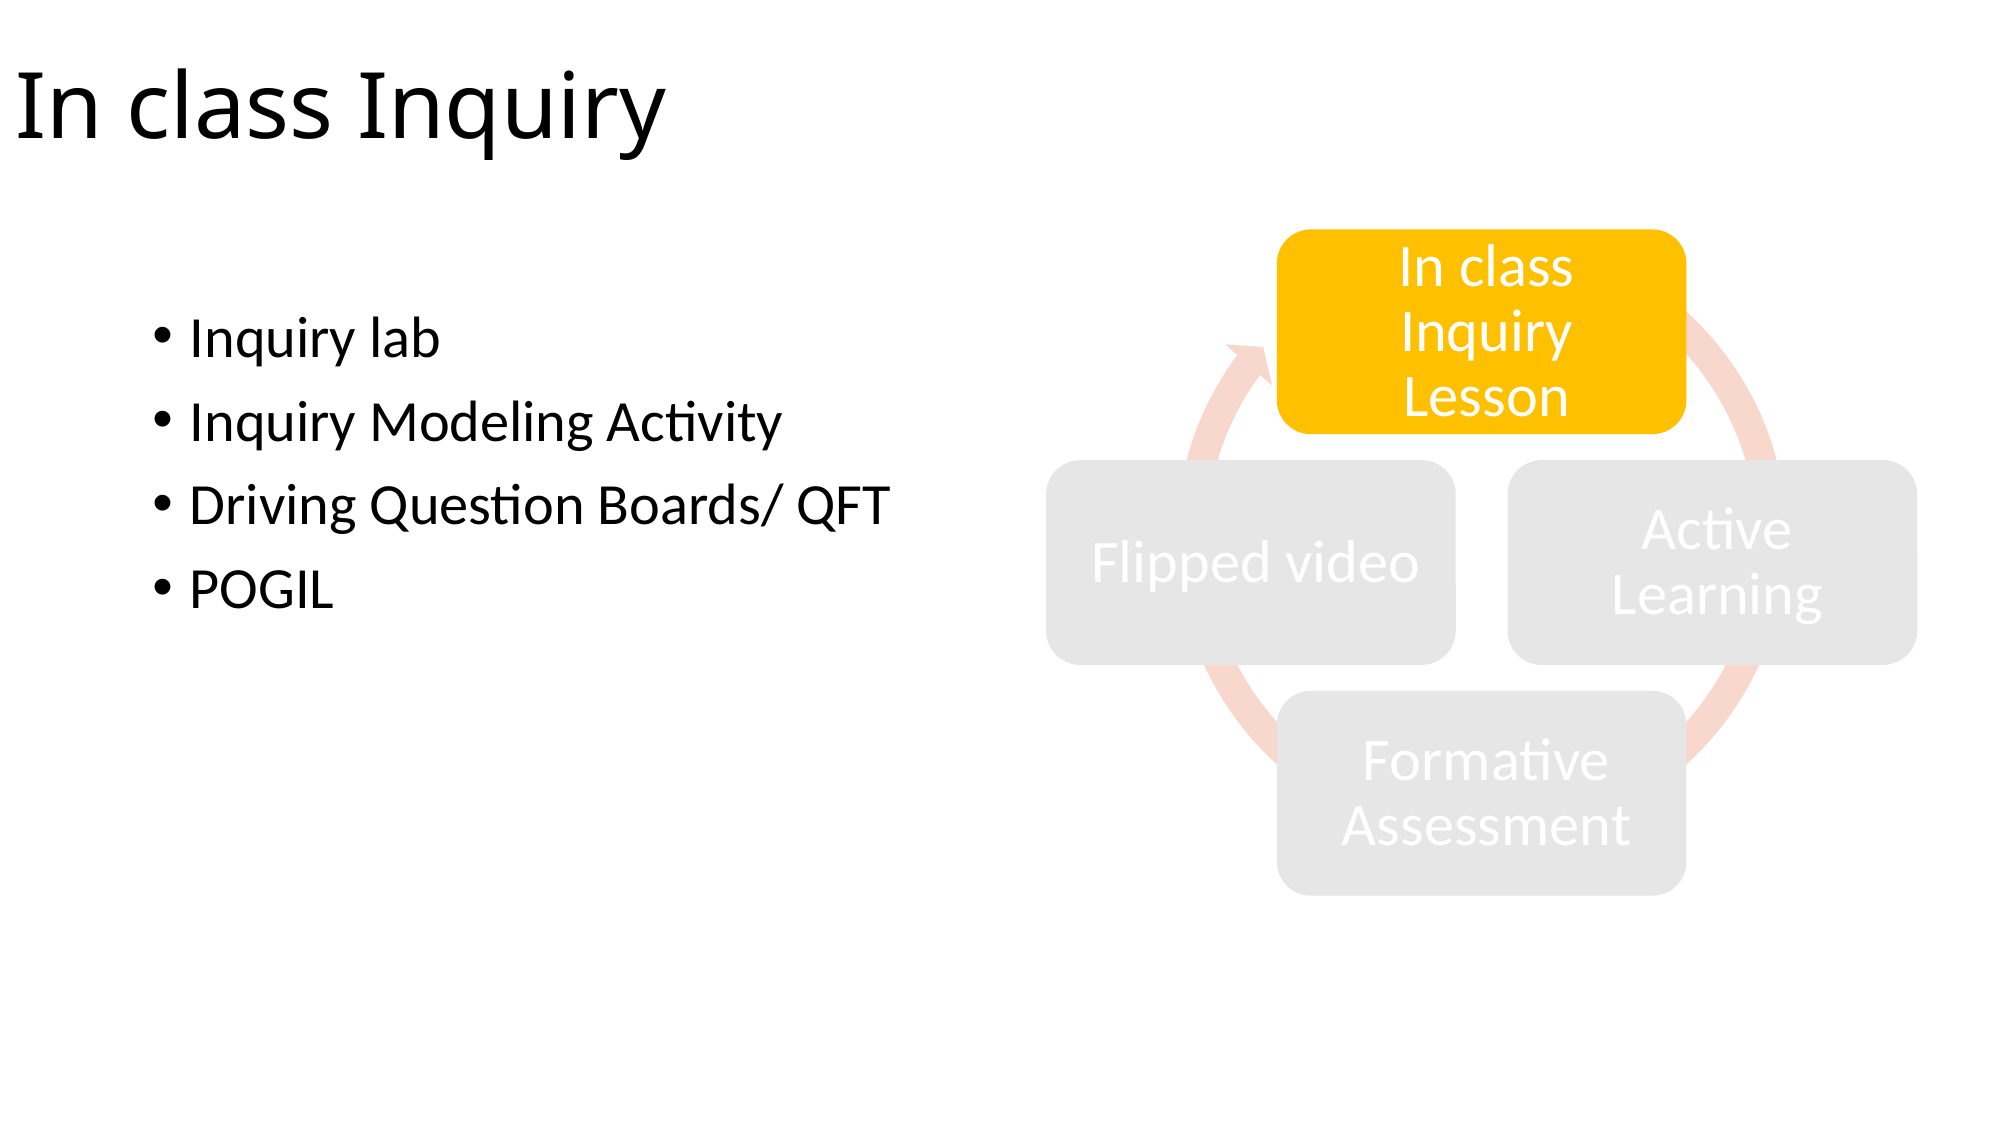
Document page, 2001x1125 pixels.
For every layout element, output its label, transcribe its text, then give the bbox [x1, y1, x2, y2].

title In class Inquiry [0, 0, 1725, 218]
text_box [981, 229, 1982, 896]
list Inquiry lab Inquiry Modeling Activity Driving Question Boards/ QFT POGIL [137, 299, 1863, 1014]
